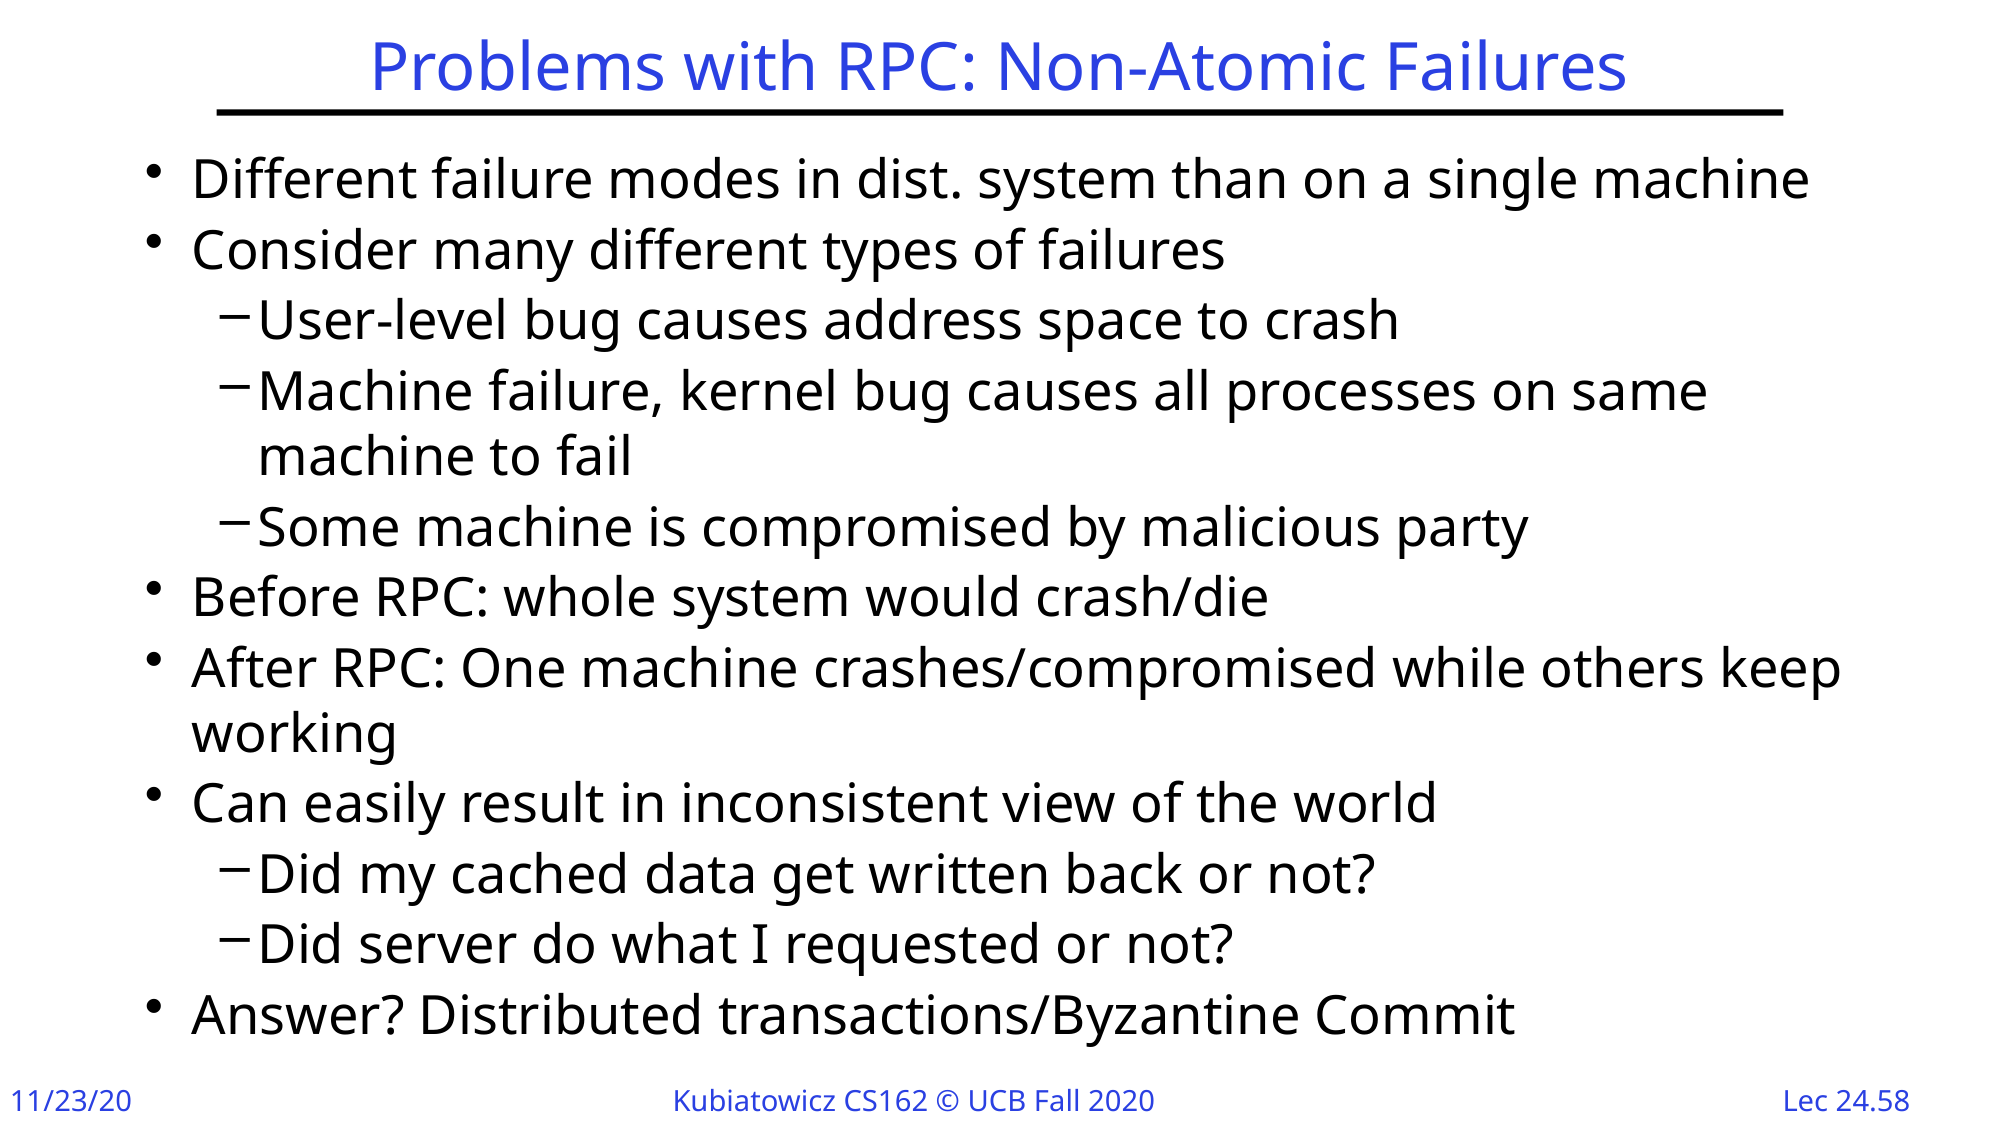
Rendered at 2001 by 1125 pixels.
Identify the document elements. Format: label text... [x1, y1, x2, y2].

list Different failure modes in dist. system than on a single machine Consider many different types of failures User-level bug causes address space to crash Machine failure, kernel bug causes all processes on same machine to fail Some machine is compromised by malicious party Before RPC: whole system would crash/die After RPC: One machine crashes/compromised while others keep working Can easily result in inconsistent view of the world Did my cached data get written back or not? Did server do what I requested or not? Answer? Distributed transactions/Byzantine Commit [130, 137, 1863, 1075]
title Problems with RPC: Non-Atomic Failures [324, 24, 1675, 113]
